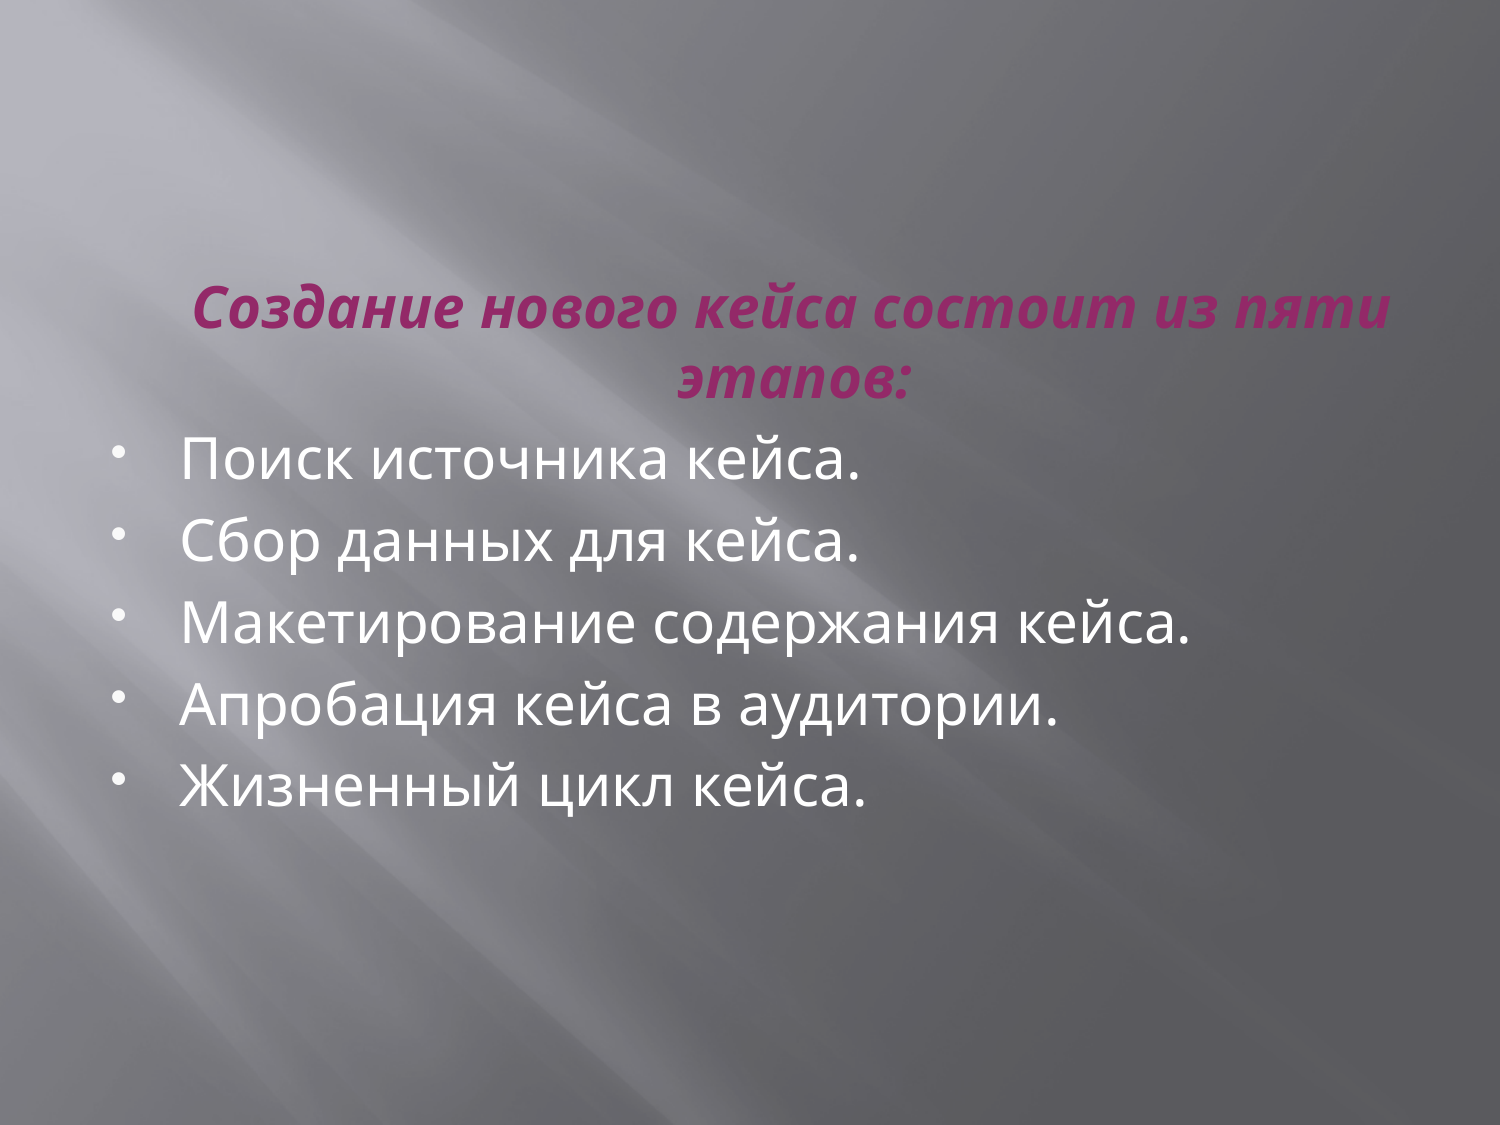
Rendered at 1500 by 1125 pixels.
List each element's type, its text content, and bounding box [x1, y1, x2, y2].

list Создание нового кейса состоит из пяти этапов: Поиск источника кейса. Сбор данных для кейса. Макетирование содержания кейса. Апробация кейса в аудитории. Жизненный цикл кейса. [75, 262, 1425, 1035]
title [75, 45, 1425, 233]
